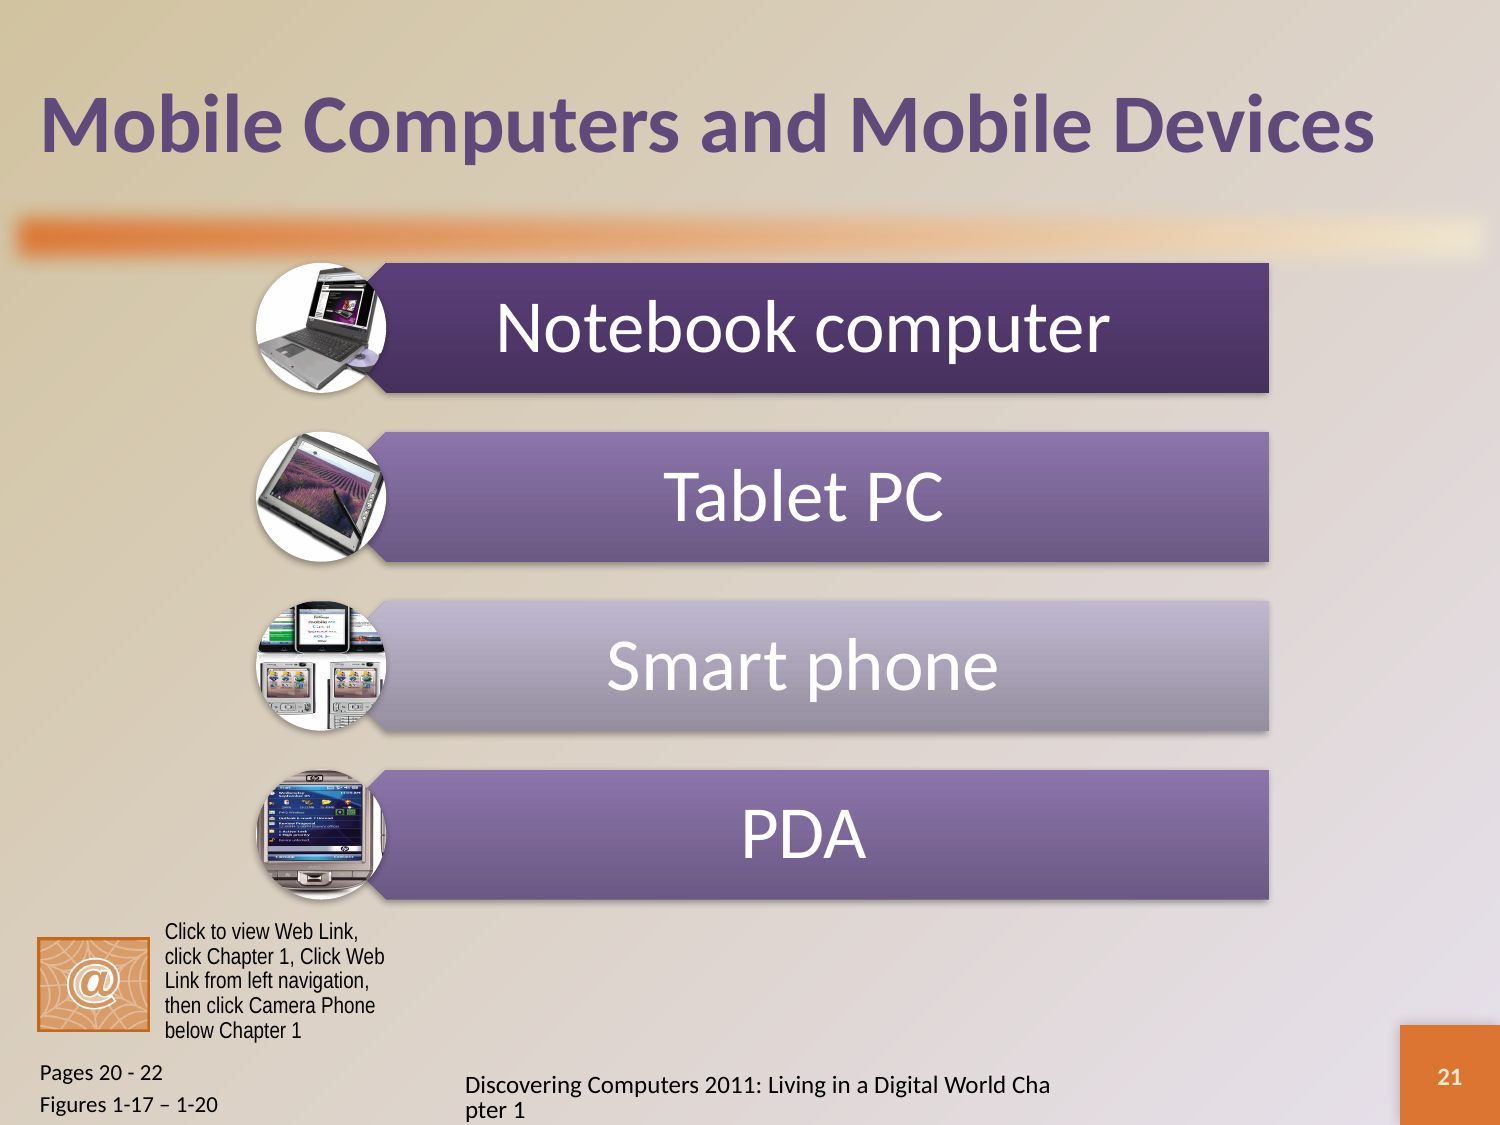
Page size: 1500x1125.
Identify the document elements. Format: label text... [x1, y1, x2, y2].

slide_number 21 [1400, 1025, 1500, 1125]
title Mobile Computers and Mobile Devices [24, 24, 1475, 213]
list Pages 20 - 22 Figures 1-17 – 1-20 [24, 1050, 300, 1125]
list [49, 262, 1476, 901]
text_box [37, 912, 438, 1053]
footer Discovering Computers 2011: Living in a Digital World Chapter 1 [450, 1042, 1075, 1125]
